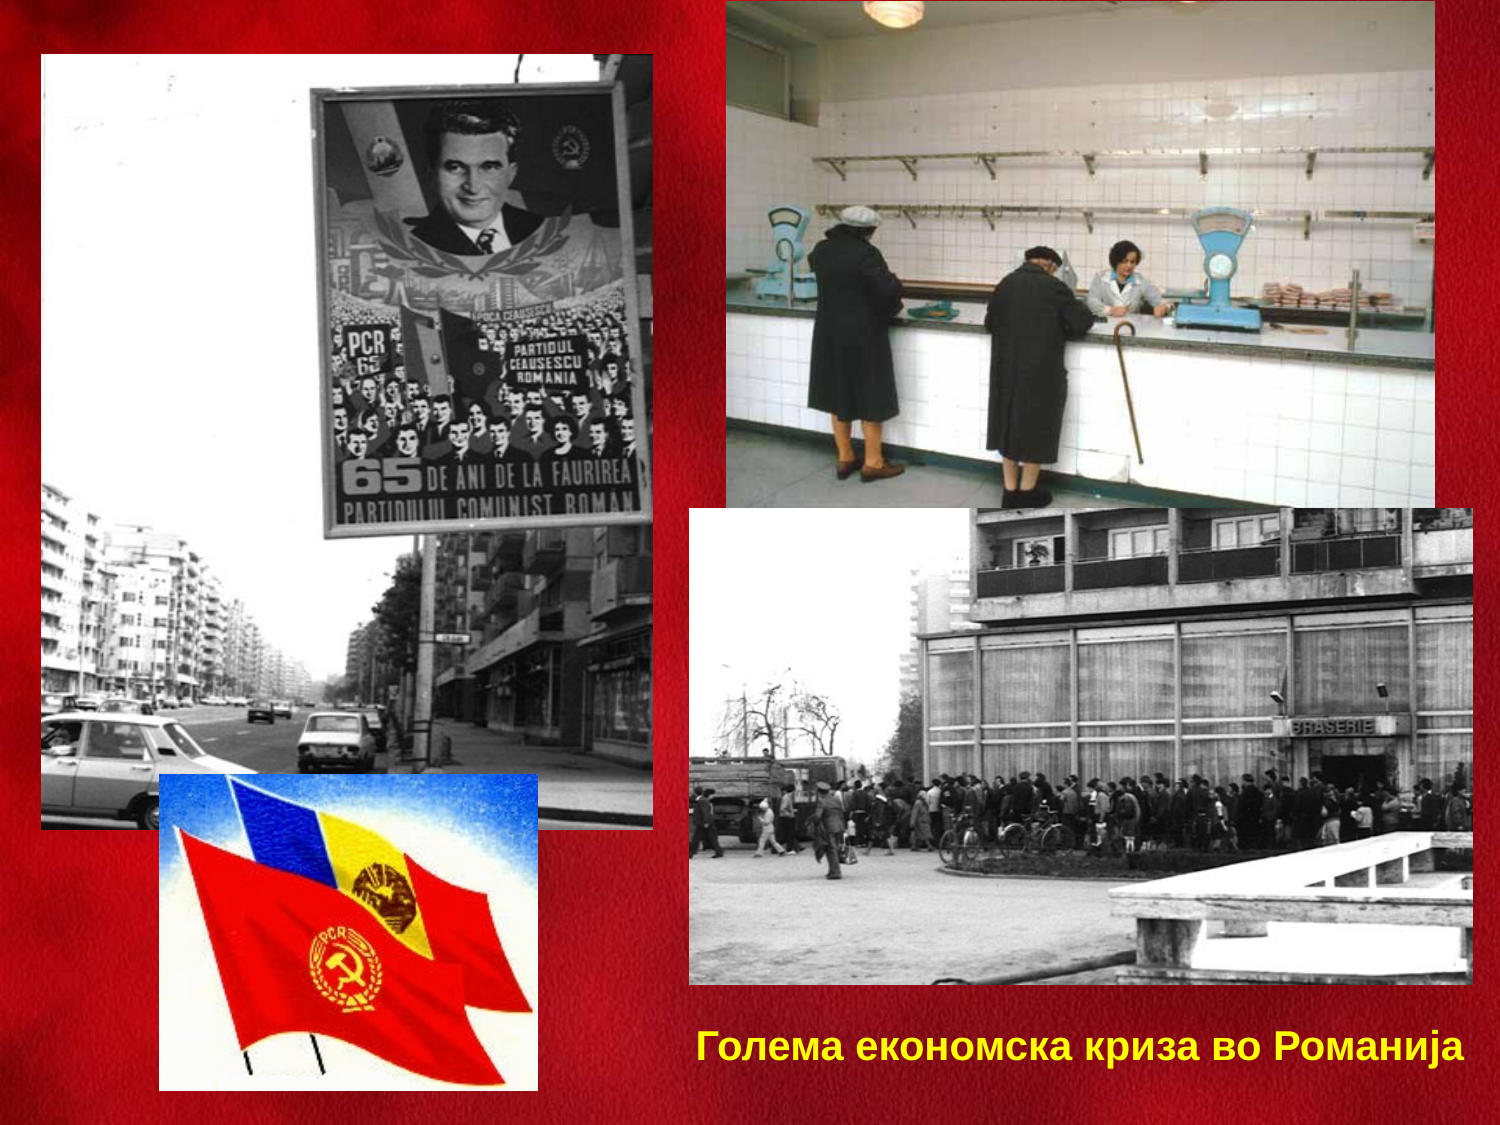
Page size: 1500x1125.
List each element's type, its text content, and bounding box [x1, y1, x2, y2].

text_box Голема економска криза во Романија [680, 1011, 1480, 1077]
picture [0, 0, 1500, 1125]
